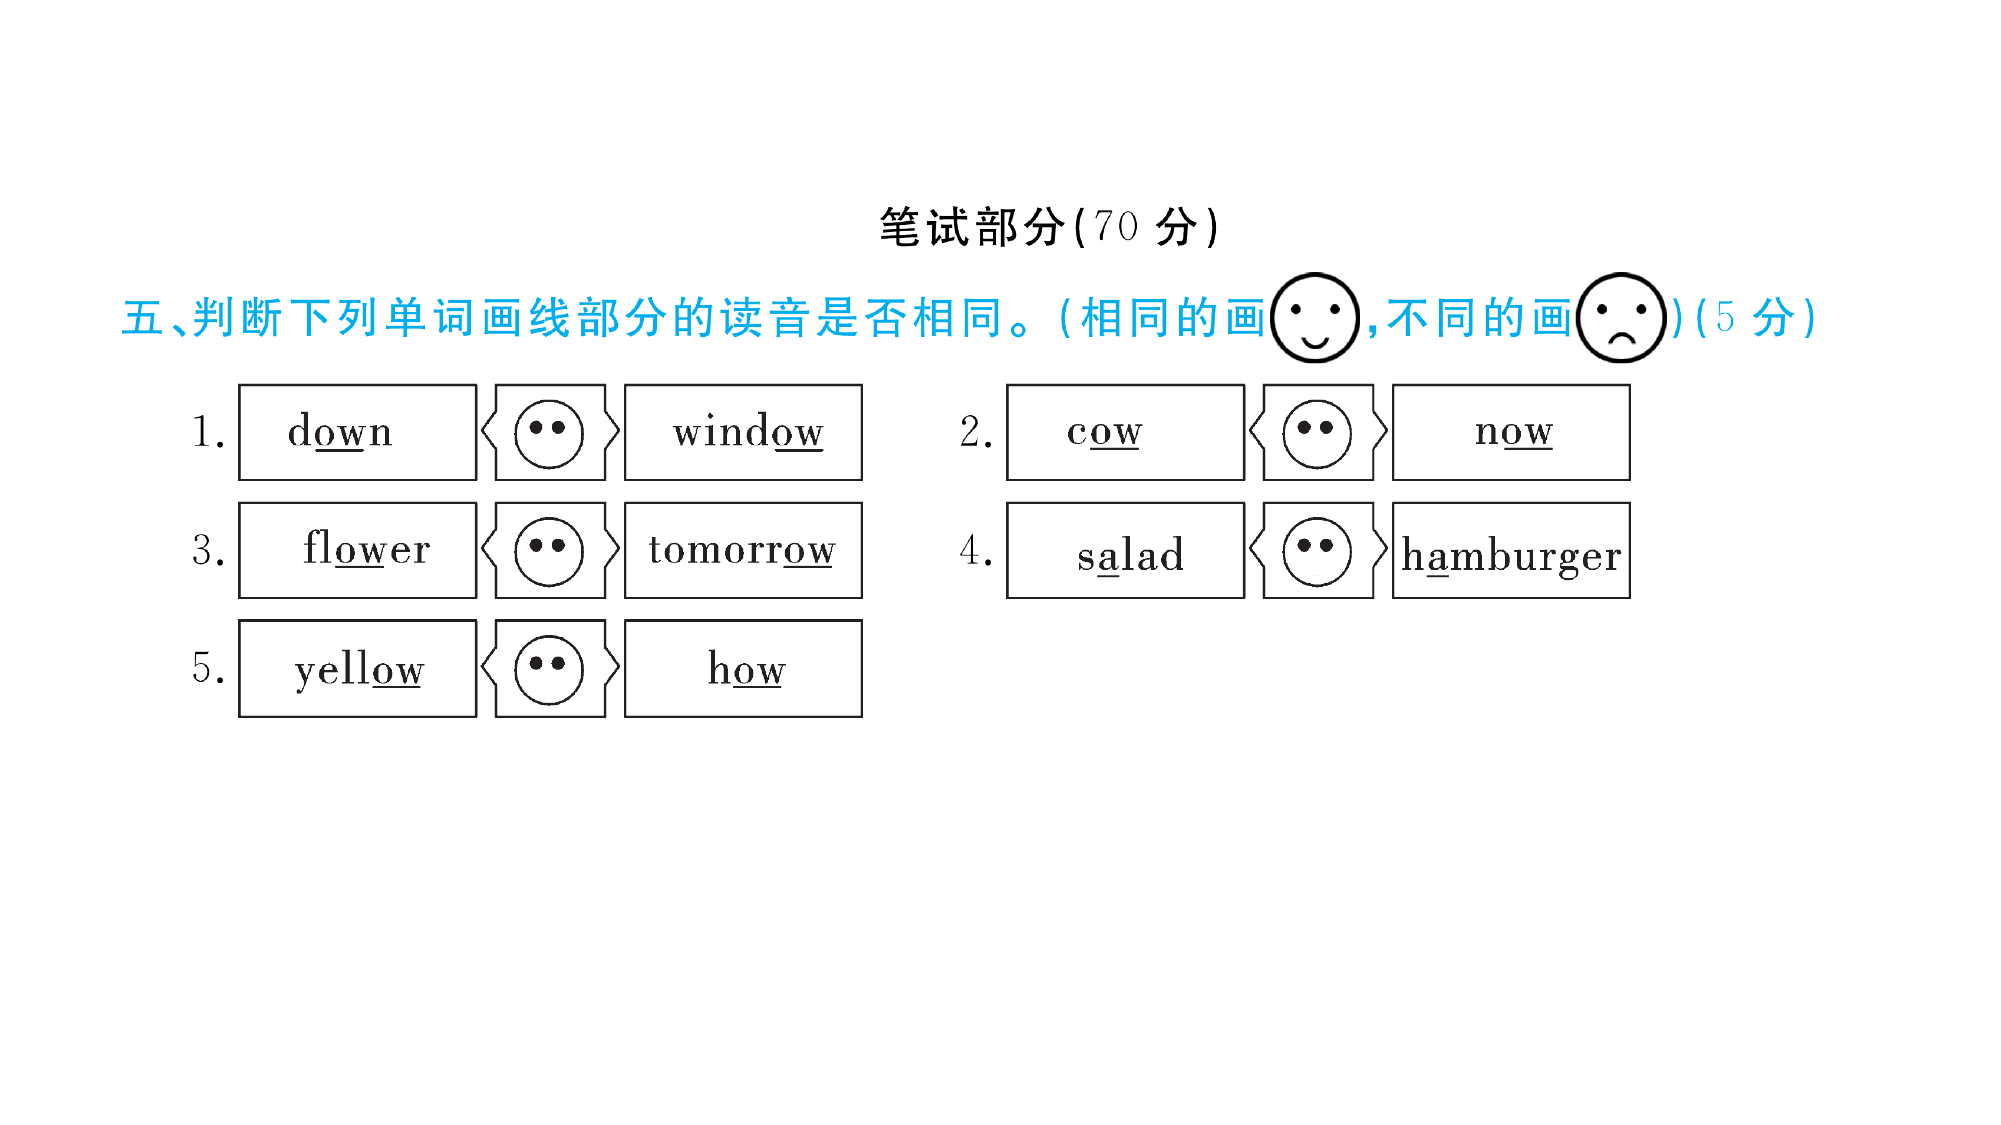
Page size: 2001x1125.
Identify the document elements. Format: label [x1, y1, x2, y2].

picture [118, 177, 2000, 731]
